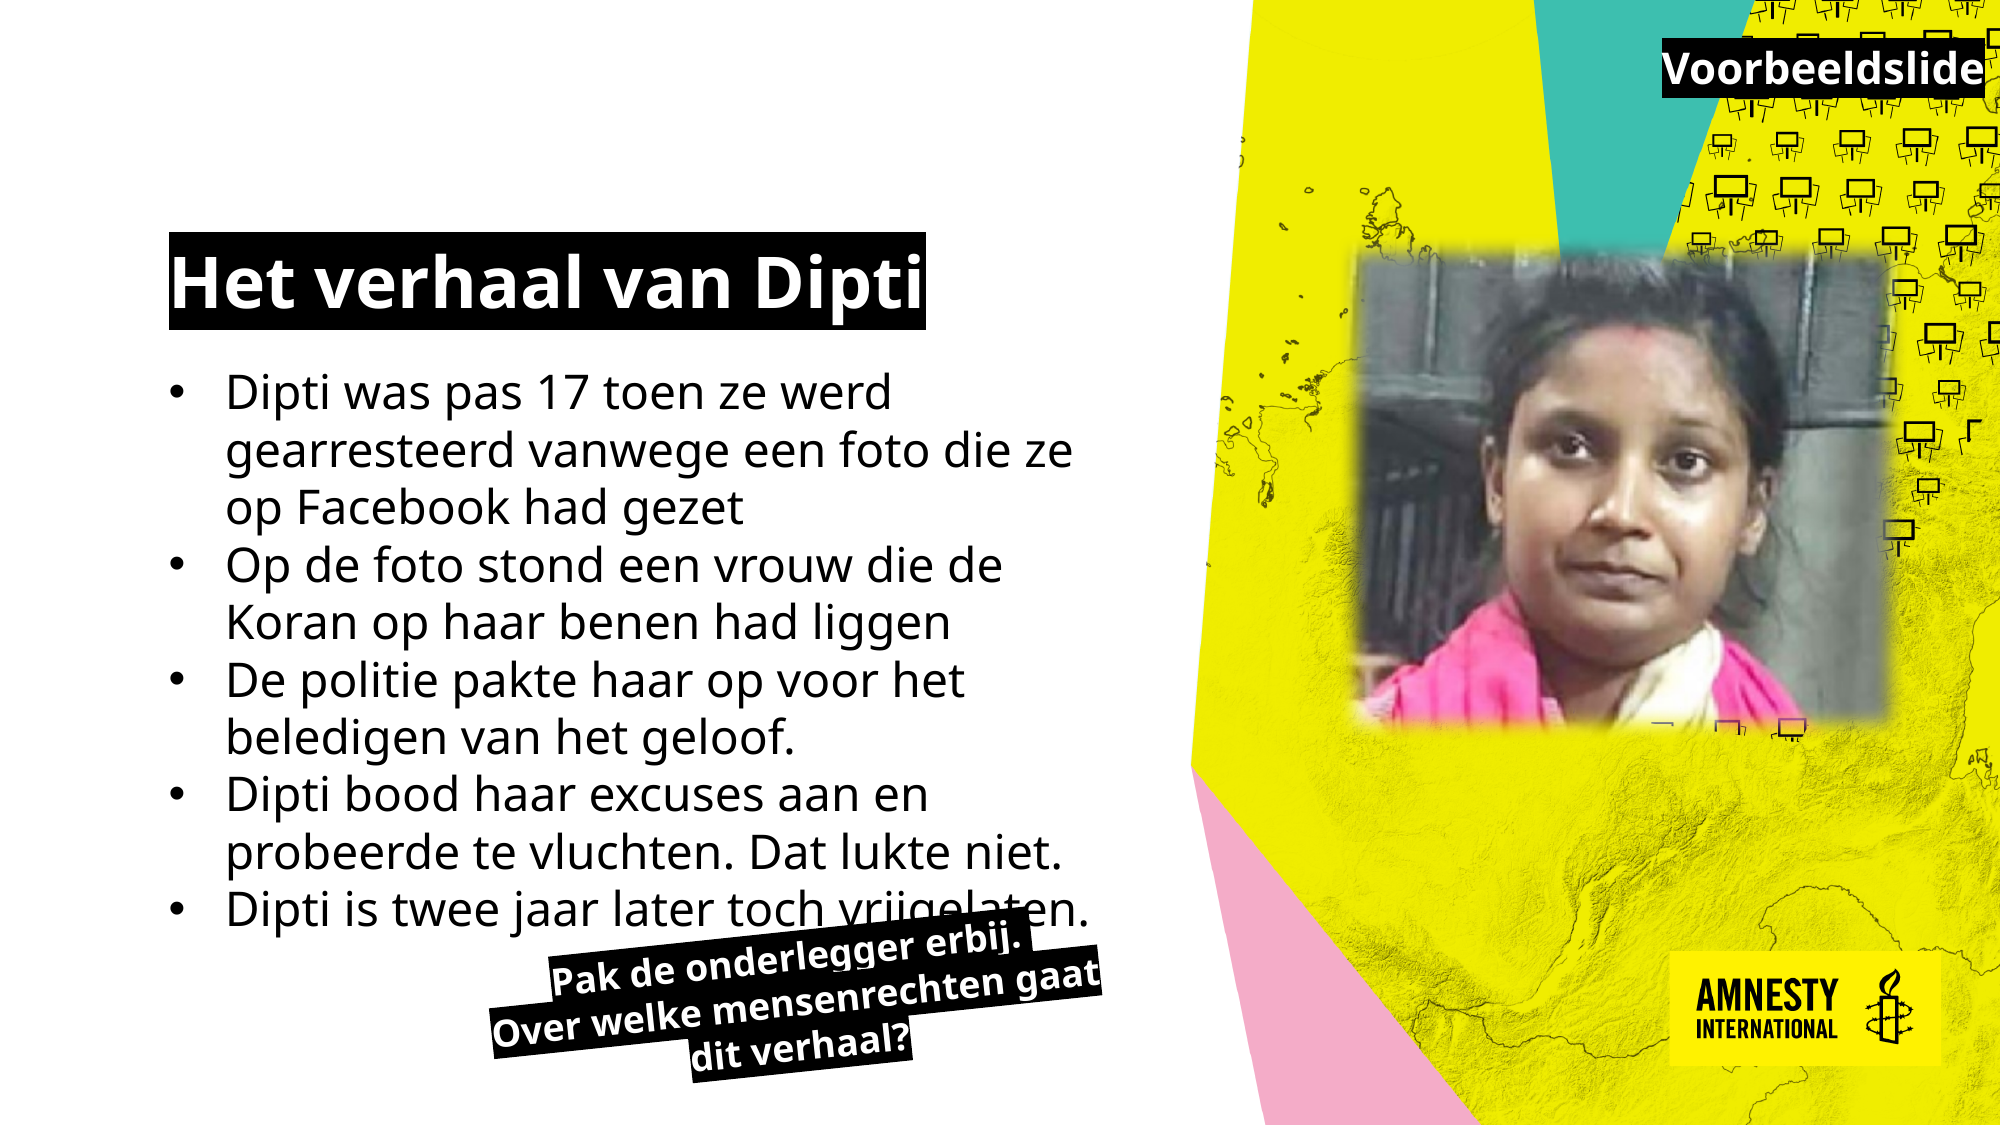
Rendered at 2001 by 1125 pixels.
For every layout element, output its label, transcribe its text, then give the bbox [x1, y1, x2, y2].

picture [0, 0, 2000, 1125]
text_box Dipti was pas 17 toen ze werd gearresteerd vanwege een foto die ze op Facebook had gezet Op de foto stond een vrouw die de Koran op haar benen had liggen De politie pakte haar op voor het beledigen van het geloof. Dipti bood haar excuses aan en probeerde te vluchten. Dat lukte niet. Dipti is twee jaar later toch vrijgelaten. [153, 354, 1122, 944]
text_box Voorbeeldslide [1646, 24, 2000, 116]
text_box Pak de onderlegger erbij. Over welke mensenrechten gaat dit verhaal? [464, 892, 1127, 1110]
title Het verhaal van Dipti [153, 216, 1122, 354]
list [1337, 234, 1907, 742]
